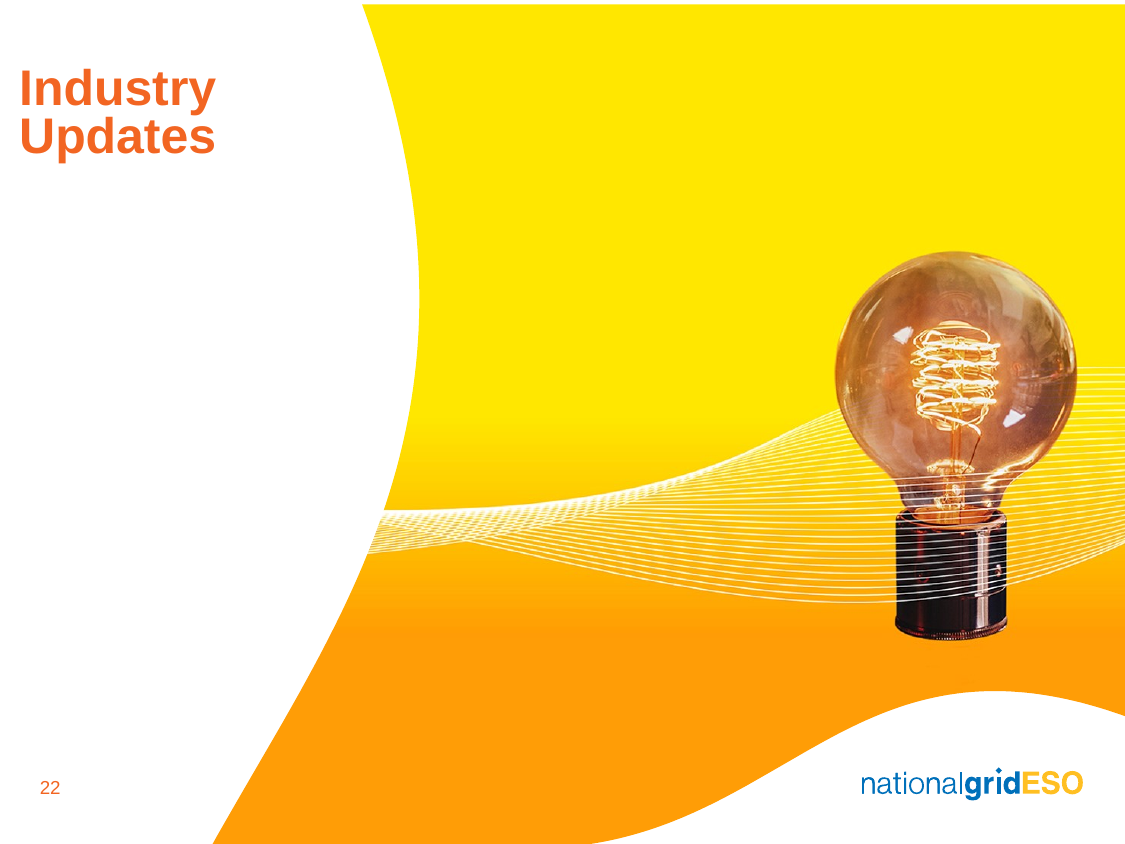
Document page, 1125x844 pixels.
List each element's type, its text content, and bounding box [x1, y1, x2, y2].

picture [210, 4, 1125, 844]
title Industry Updates [19, 67, 205, 269]
